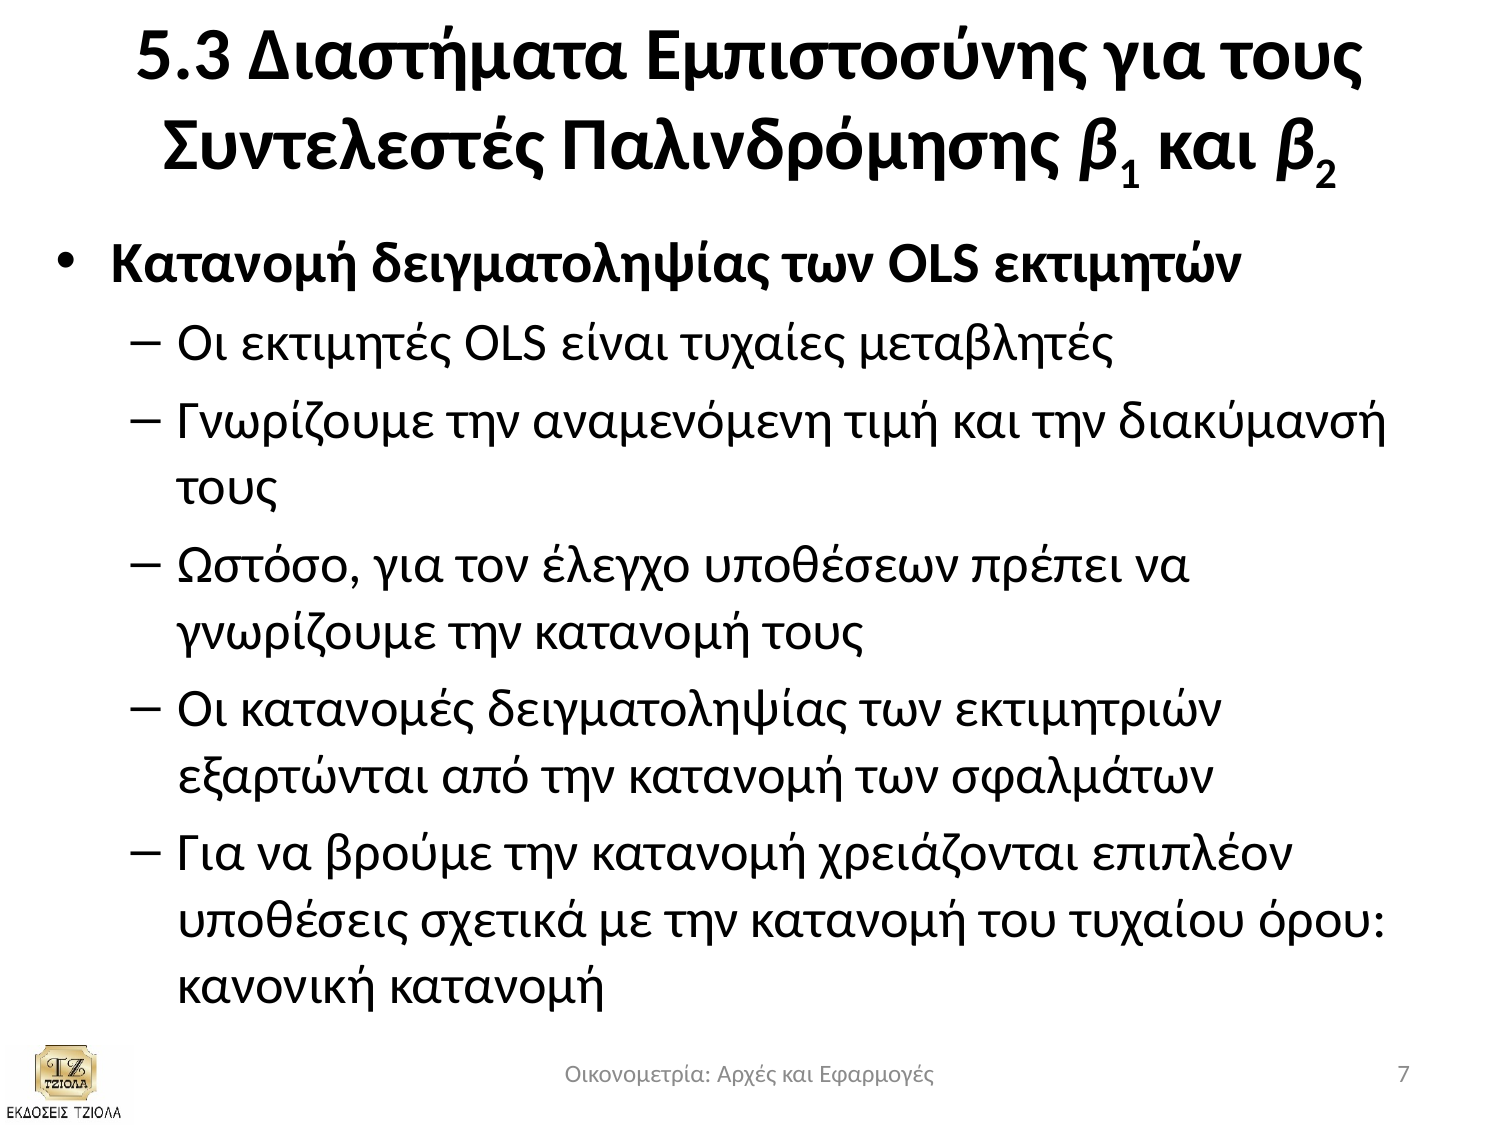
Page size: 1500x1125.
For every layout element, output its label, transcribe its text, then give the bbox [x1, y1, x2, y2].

picture [5, 1045, 134, 1125]
slide_number 7 [1074, 1042, 1425, 1103]
footer Οικονομετρία: Αρχές και Εφαρμογές [512, 1042, 988, 1103]
list Κατανομή δειγματοληψίας των OLS εκτιμητών Οι εκτιμητές OLS είναι τυχαίες μεταβλητές Γνωρίζουμε την αναμενόμενη τιμή και την διακύμανσή τους Ωστόσο, για τον έλεγχο υποθέσεων πρέπει να γνωρίζουμε την κατανομή τους Οι κατανομές δειγματοληψίας των εκτιμητριών εξαρτώνται από την κατανομή των σφαλμάτων Για να βρούμε την κατανομή χρειάζονται επιπλέον υποθέσεις σχετικά με την κατανομή του τυχαίου όρου: κανονική κατανομή [40, 219, 1460, 963]
title 5.3 Διαστήματα Εμπιστοσύνης για τους Συντελεστές Παλινδρόμησης β1 και β2 [75, 7, 1425, 195]
